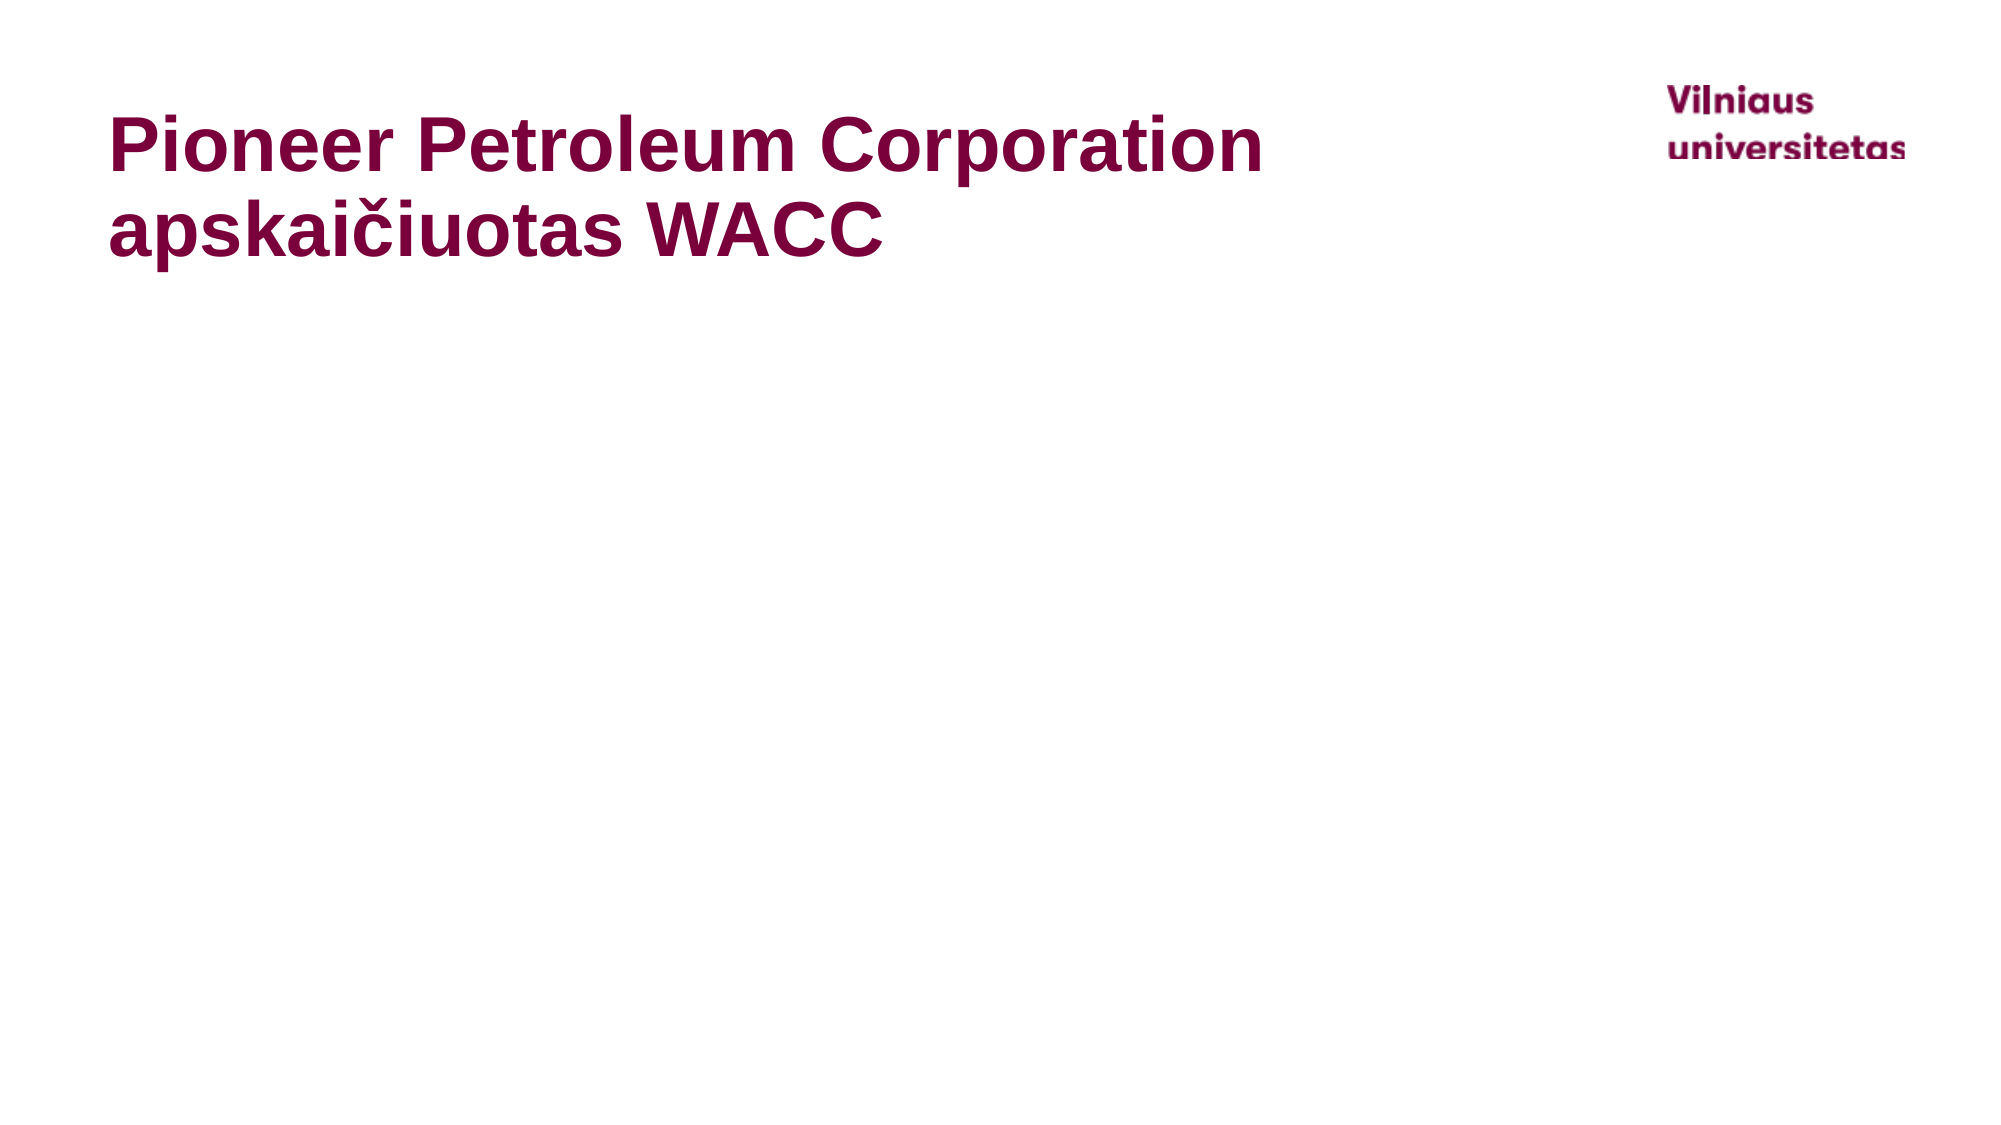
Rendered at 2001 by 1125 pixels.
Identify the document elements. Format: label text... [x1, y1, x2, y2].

title Pioneer Petroleum Corporation apskaičiuotas WACC [93, 96, 1579, 282]
